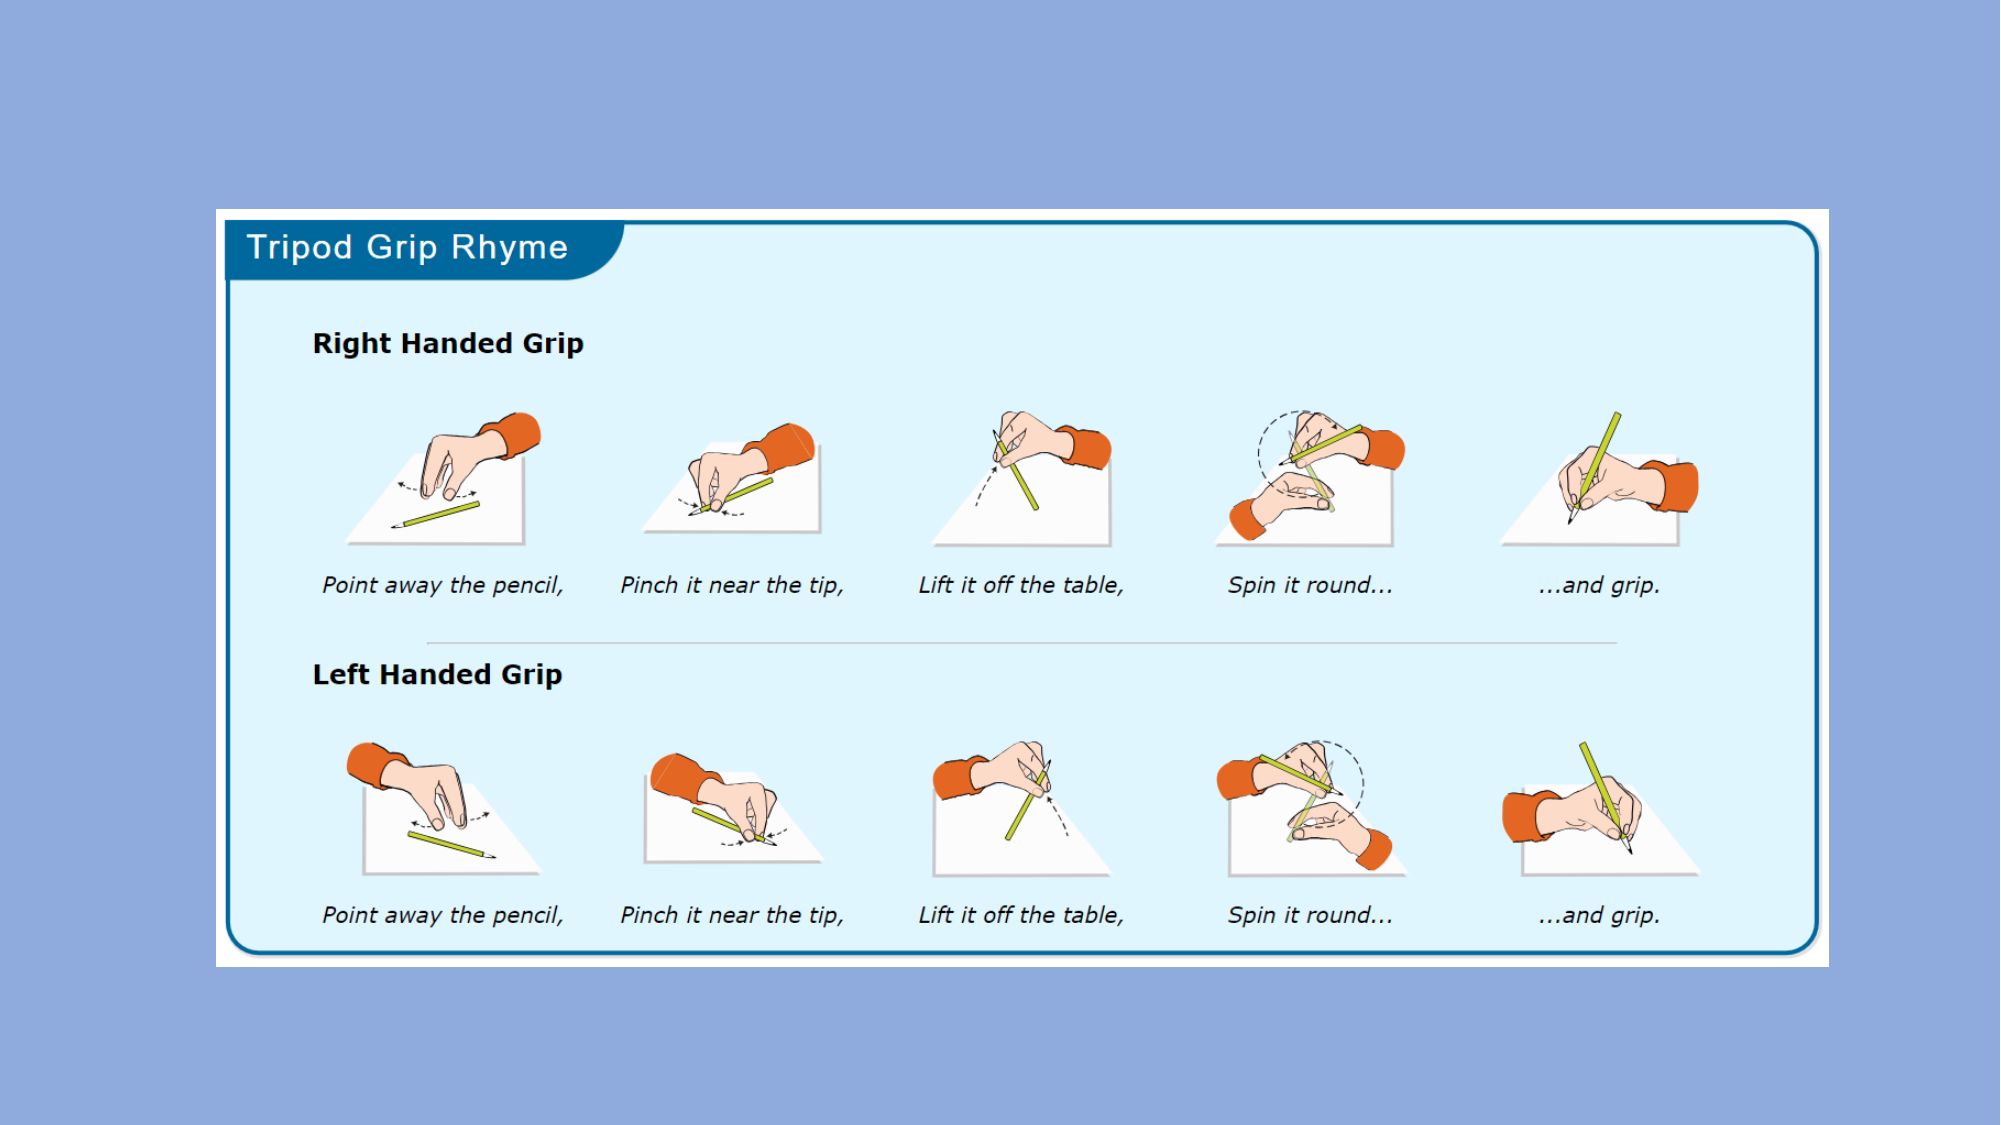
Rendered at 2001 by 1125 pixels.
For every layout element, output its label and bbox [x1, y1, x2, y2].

text_box [216, 209, 1830, 967]
